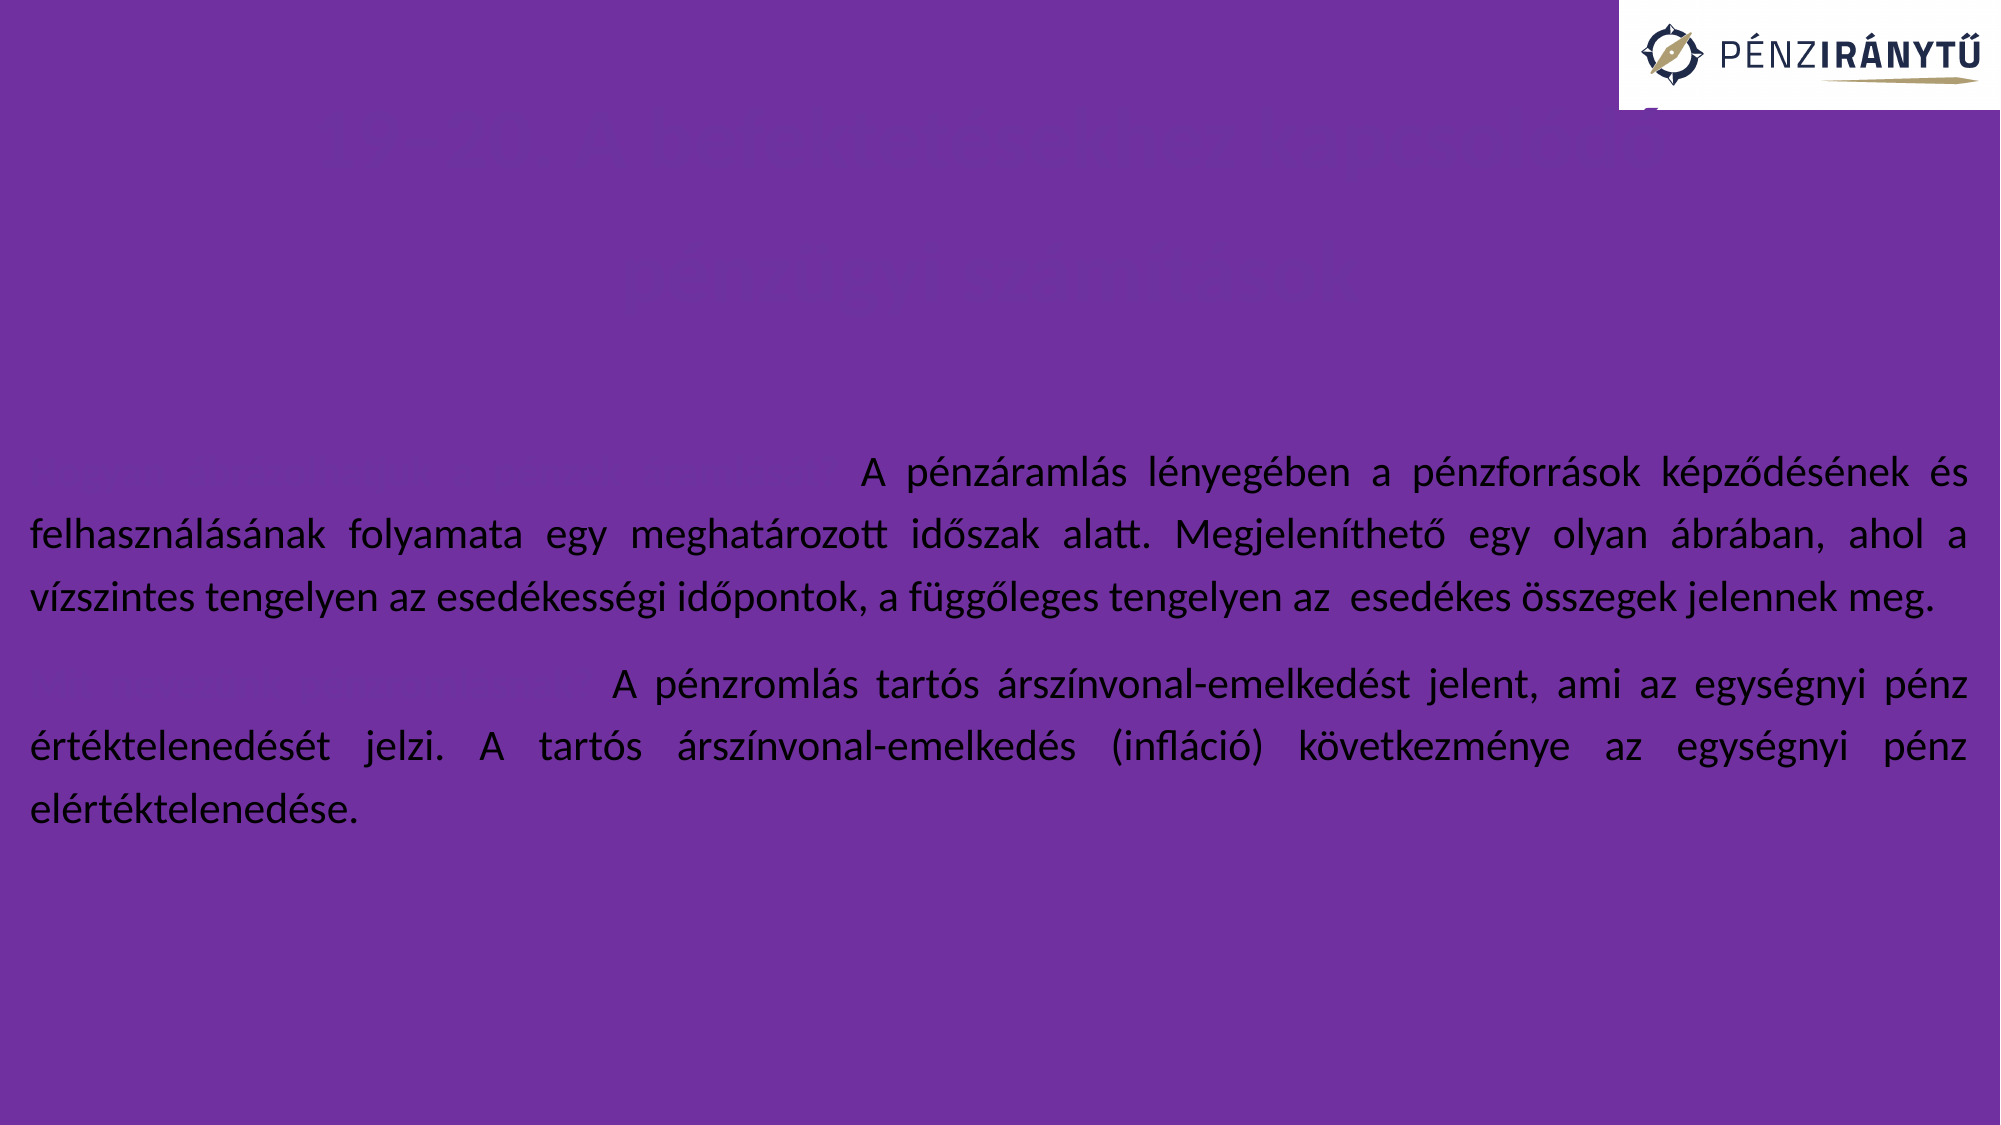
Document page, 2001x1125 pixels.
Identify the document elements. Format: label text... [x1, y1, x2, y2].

picture [1619, 0, 2000, 110]
title 19–20. A befektetésekhez kapcsolódó pénzügyi számítások [0, 0, 2000, 382]
subtitle Hogyan ábrázolhatjuk a pénzek áramlását? A pénzáramlás lényegében a pénzforrások képződésének és felhasználásának folyamata egy meghatározott időszak alatt. Megjeleníthető egy olyan ábrában, ahol a vízszintes tengelyen az esedékességi időpontok, a függőleges tengelyen az esedékes összegek jelennek meg. Mit nevezünk pénzromlásnak? A pénzromlás tartós árszínvonal-emelkedést jelent, ami az egységnyi pénz értéktelenedését jelzi. A tartós árszínvonal-emelkedés (infláció) következménye az egységnyi pénz elértéktelenedése. [14, 382, 1986, 1071]
